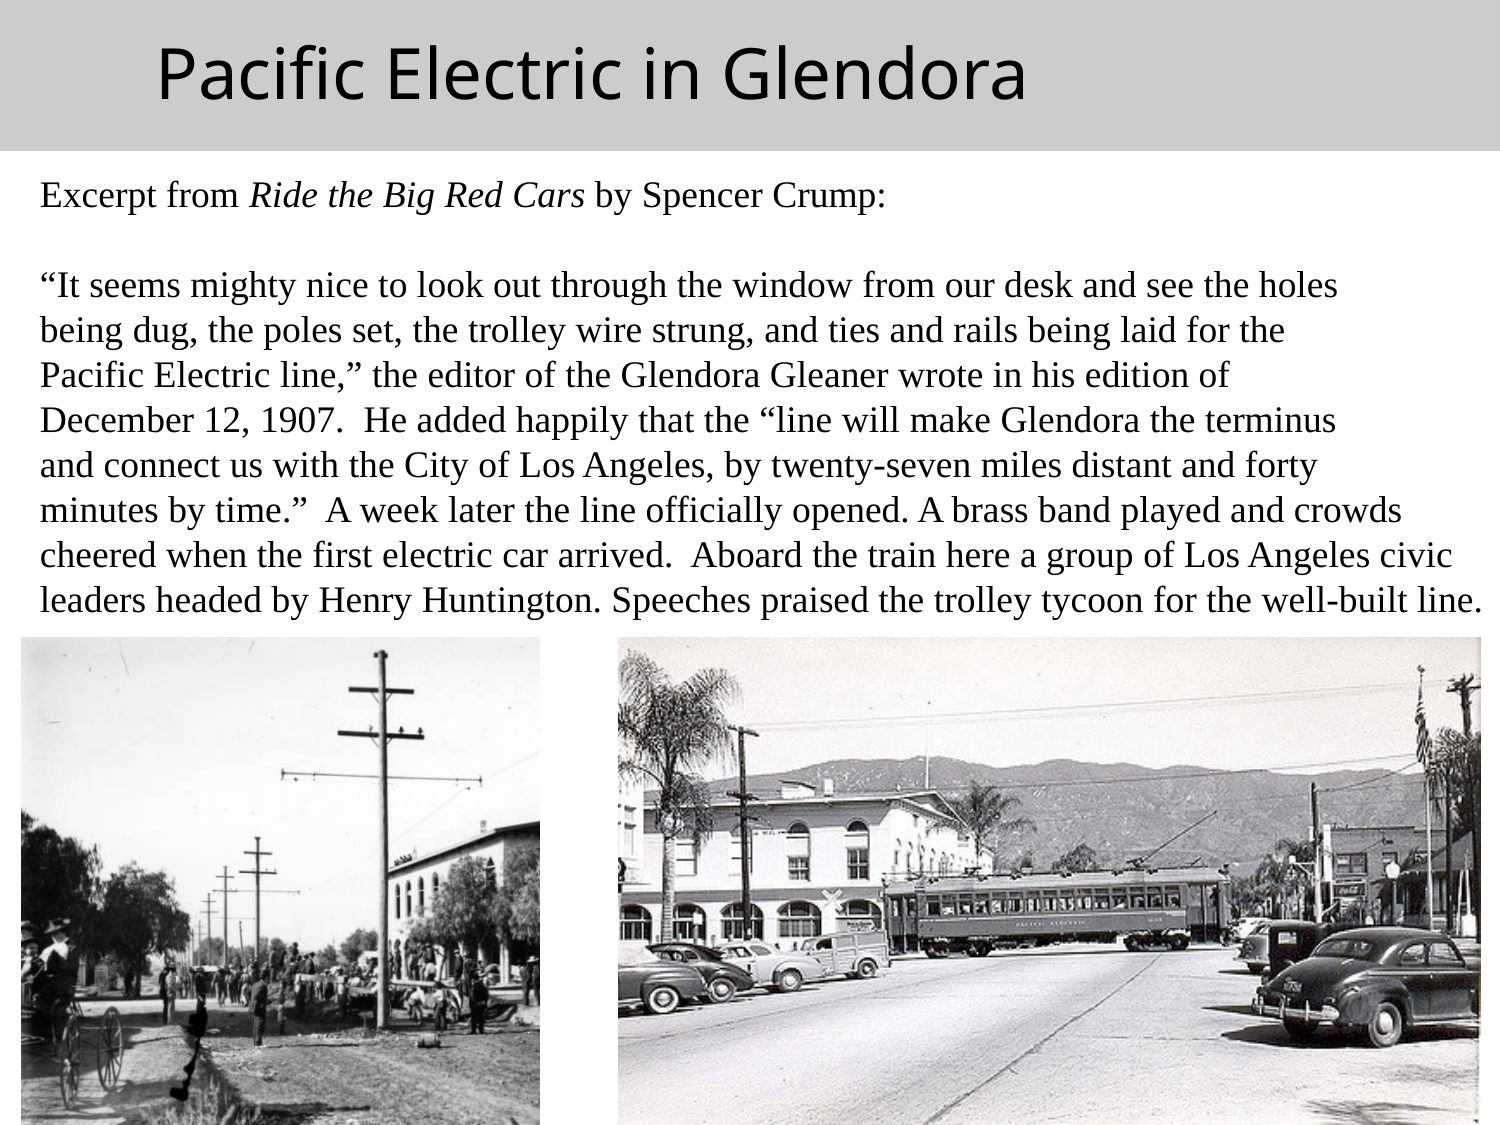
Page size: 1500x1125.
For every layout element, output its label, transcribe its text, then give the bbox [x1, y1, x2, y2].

title Pacific Electric in Glendora [142, 22, 1417, 135]
picture [618, 636, 1481, 1125]
text_box Excerpt from Ride the Big Red Cars by Spencer Crump: “It seems mighty nice to look out through the window from our desk and see the holes being dug, the poles set, the trolley wire strung, and ties and rails being laid for the Pacific Electric line,” the editor of the Glendora Gleaner wrote in his edition of December 12, 1907. He added happily that the “line will make Glendora the terminus and connect us with the City of Los Angeles, by twenty-seven miles distant and forty minutes by time.” A week later the line officially opened. A brass band played and crowds cheered when the first electric car arrived. Aboard the train here a group of Los Angeles civic leaders headed by Henry Huntington. Speeches praised the trolley tycoon for the well-built line. [25, 162, 1500, 628]
picture [20, 636, 540, 1125]
